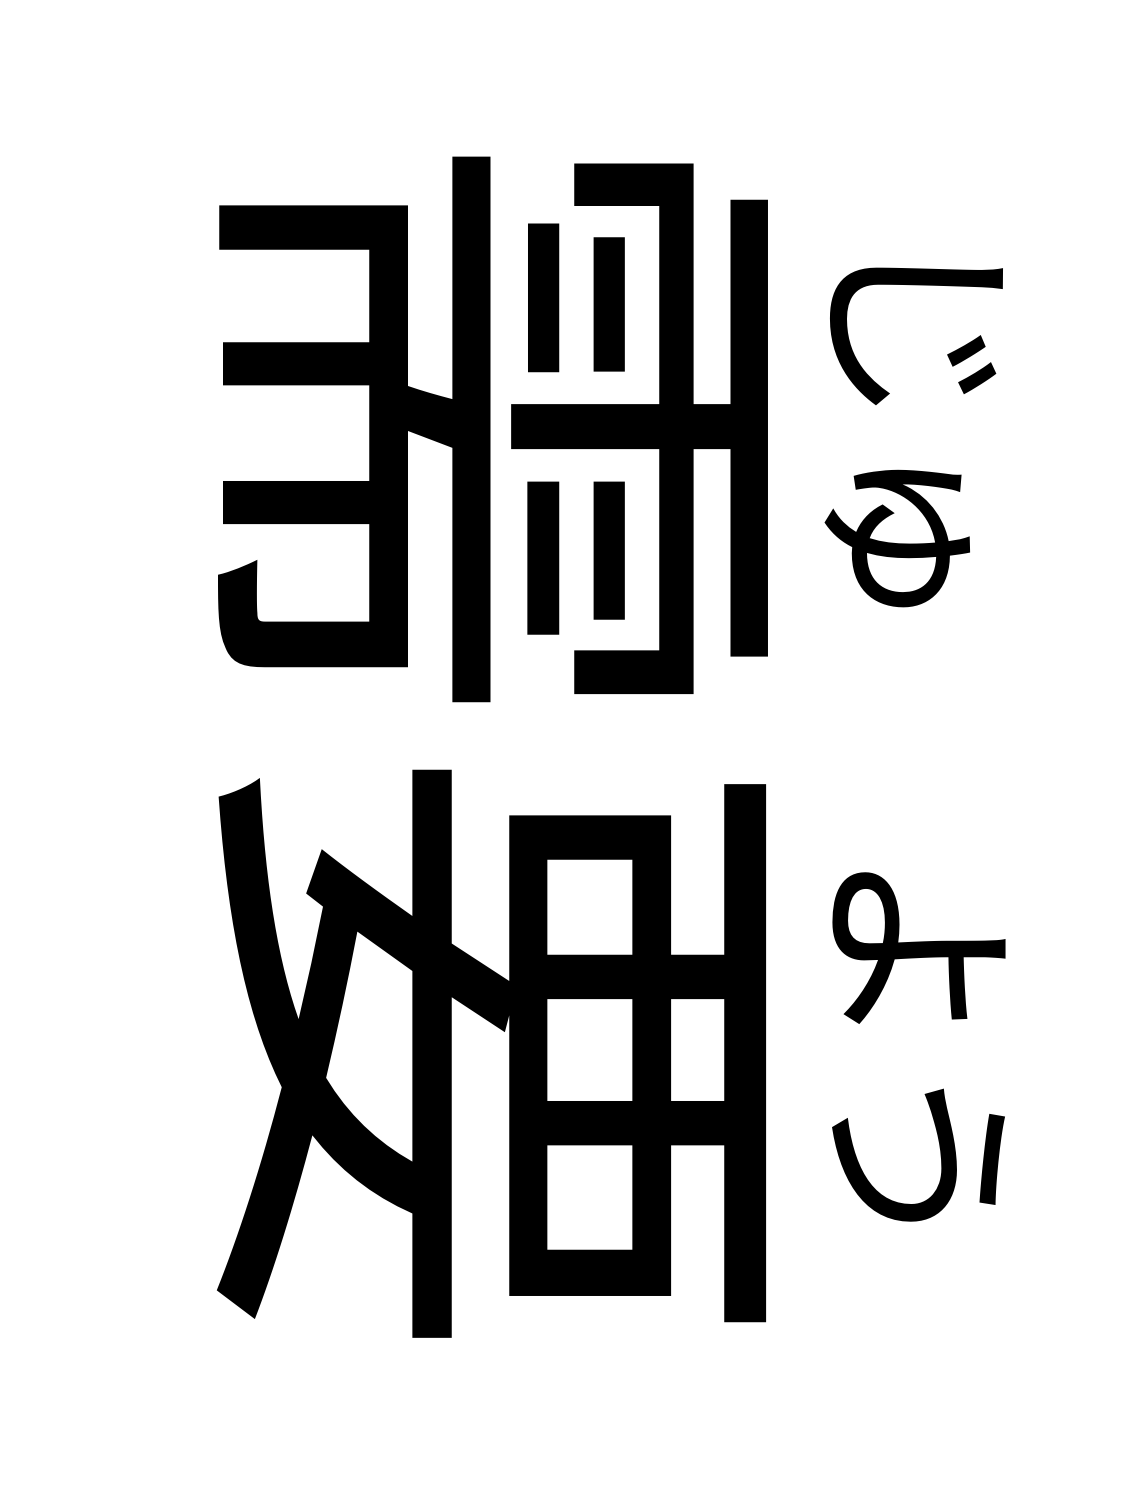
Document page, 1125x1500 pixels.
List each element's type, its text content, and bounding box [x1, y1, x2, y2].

text_box 需要 [135, 116, 894, 1384]
text_box じゅ よう [775, 206, 1058, 1500]
